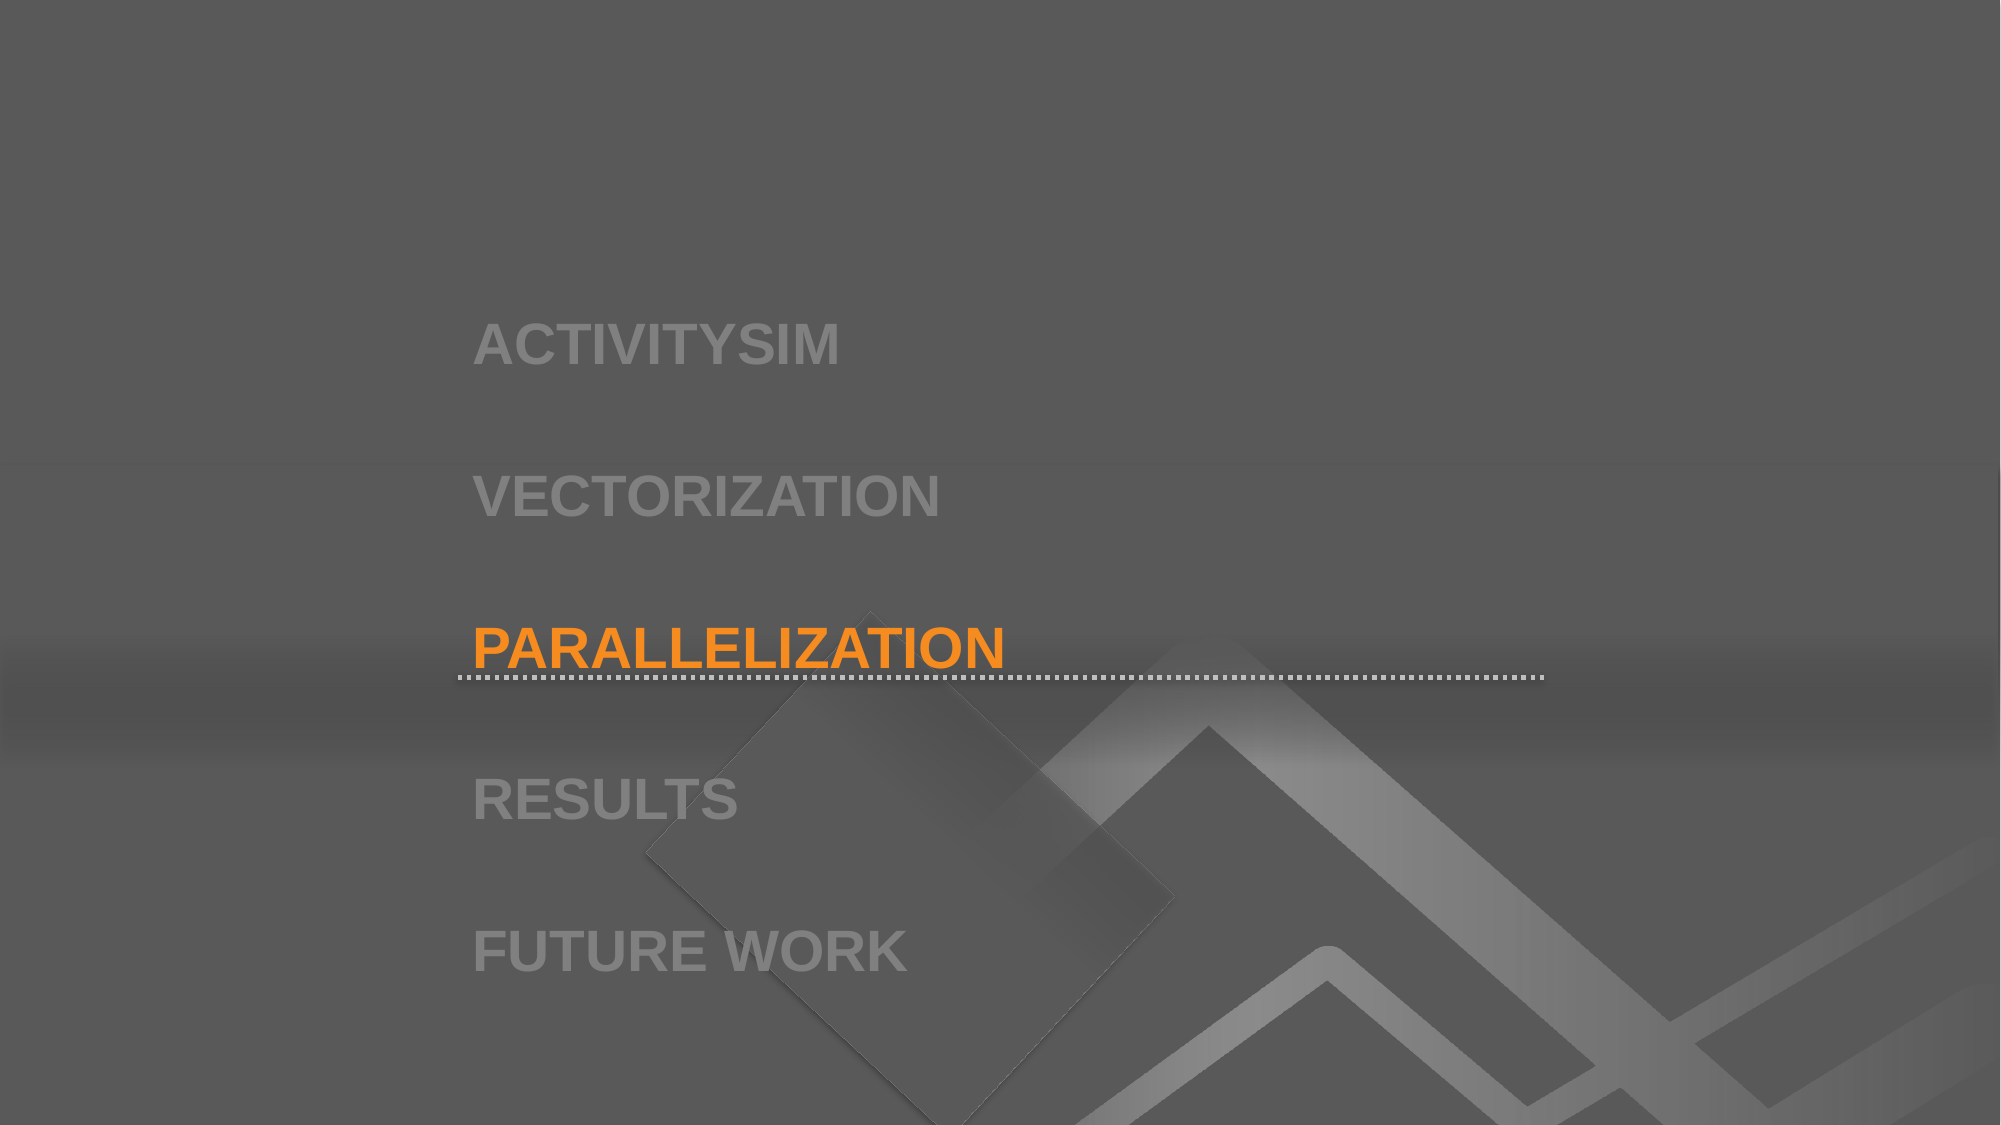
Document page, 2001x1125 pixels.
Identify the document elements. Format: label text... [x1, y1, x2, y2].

text_box ACTIVITYSIM VECTORIZATION PARALLELIZATION RESULTS FUTURE WORK [457, 229, 1544, 675]
text_box ACTIVITYSIM VECTORIZATION PARALLELIZATION RESULTS FUTURE WORK [457, 686, 1544, 946]
